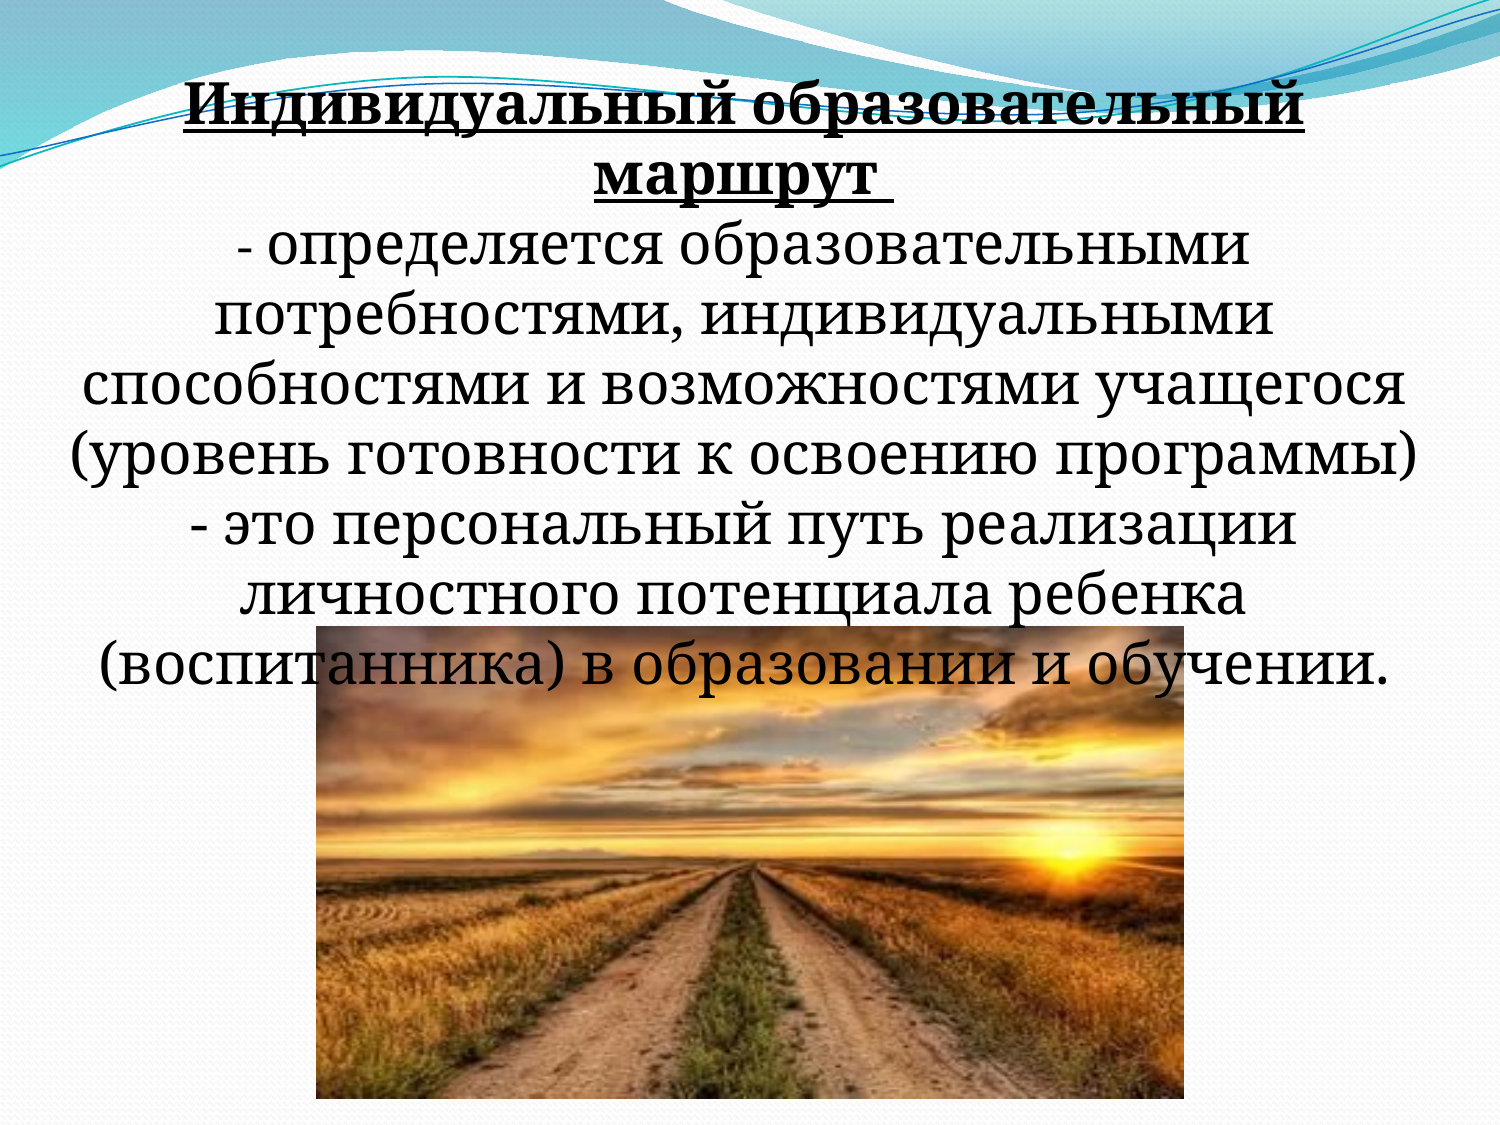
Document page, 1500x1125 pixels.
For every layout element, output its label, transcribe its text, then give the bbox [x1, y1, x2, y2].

text_box Индивидуальный образовательный маршрут - определяется образовательными потребностями, индивидуальными способностями и возможностями учащегося (уровень готовности к освоению программы) - это персональный путь реализации личностного потенциала ребенка (воспитанника) в образовании и обучении. [35, 58, 1454, 704]
picture [316, 625, 1184, 1100]
